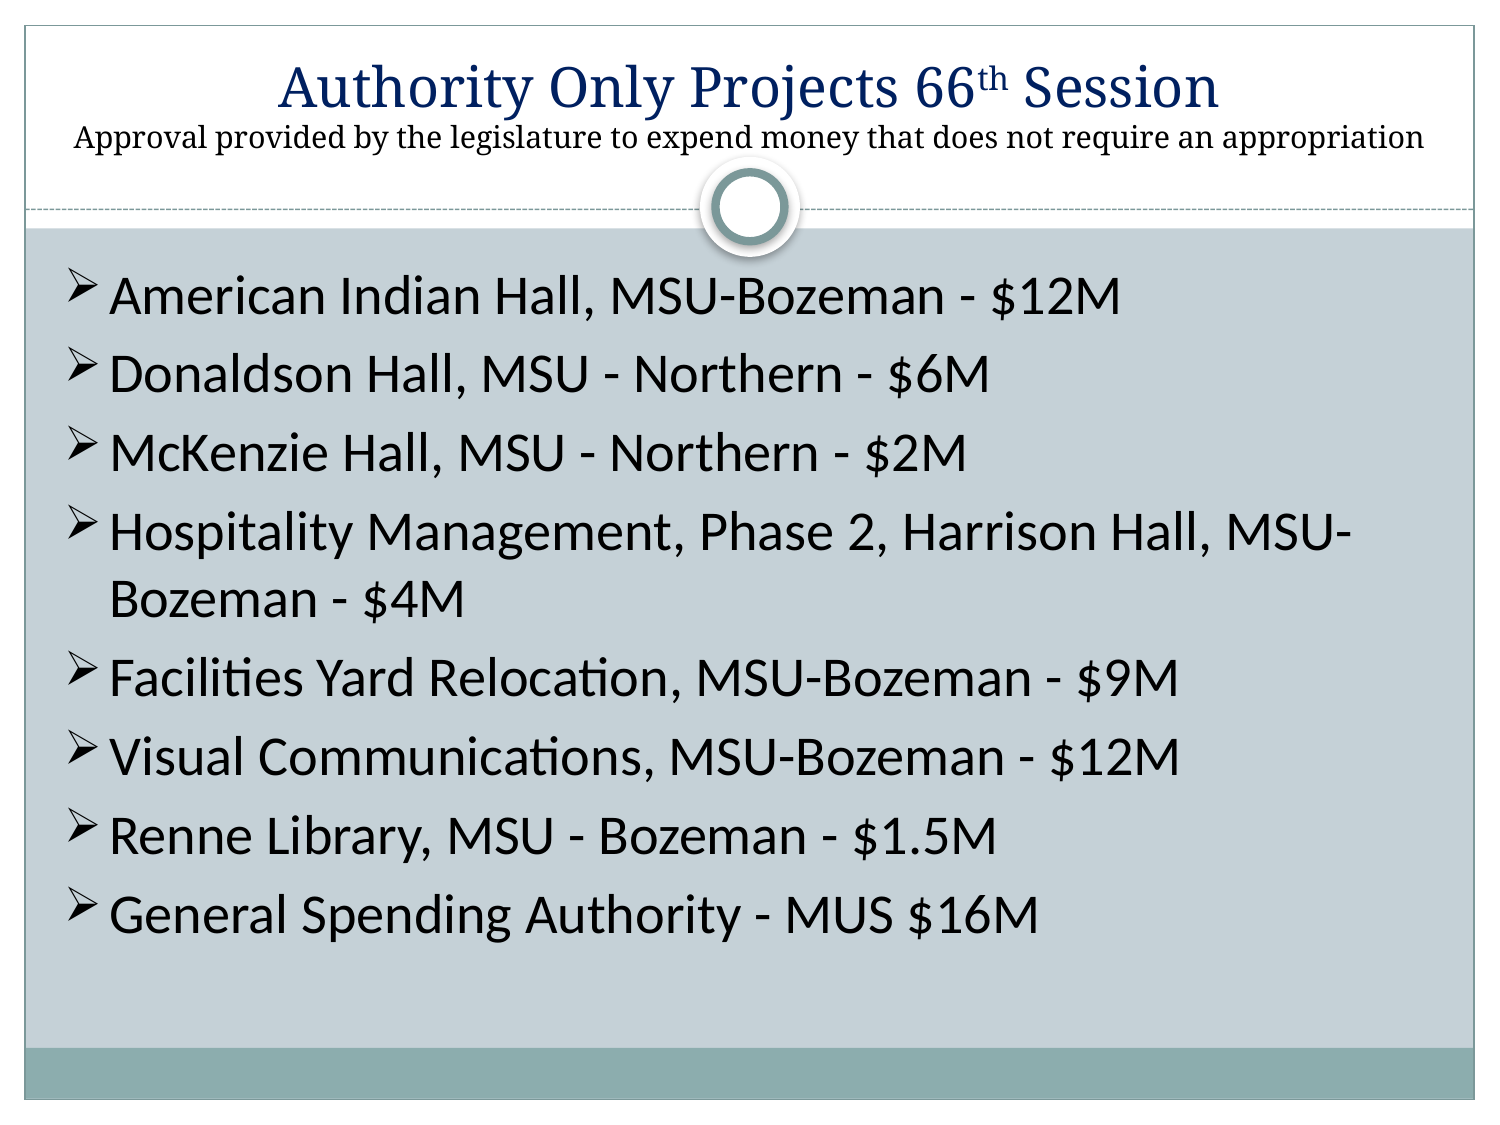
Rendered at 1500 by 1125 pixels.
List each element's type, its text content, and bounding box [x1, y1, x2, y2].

title Authority Only Projects 66th Session Approval provided by the legislature to expend money that does not require an appropriation [49, 37, 1450, 162]
list American Indian Hall, MSU-Bozeman - $12M Donaldson Hall, MSU - Northern - $6M McKenzie Hall, MSU - Northern - $2M Hospitality Management, Phase 2, Harrison Hall, MSU-Bozeman - $4M Facilities Yard Relocation, MSU-Bozeman - $9M Visual Communications, MSU-Bozeman - $12M Renne Library, MSU - Bozeman - $1.5M General Spending Authority - MUS $16M [49, 250, 1445, 1001]
